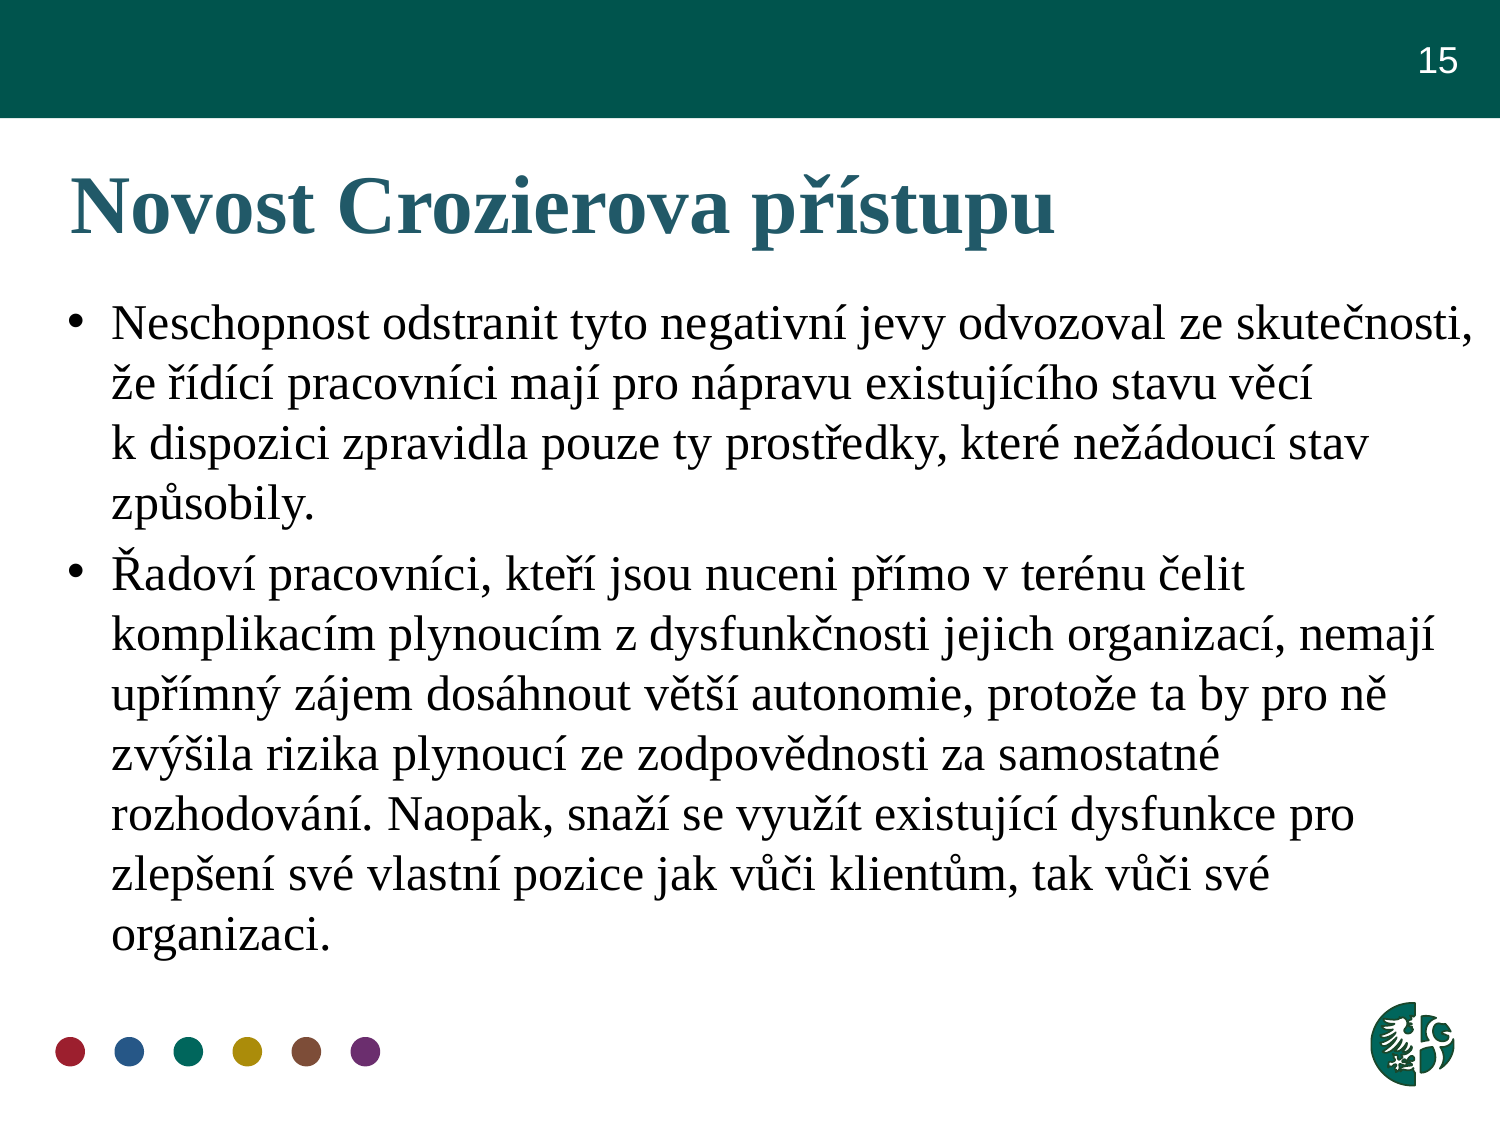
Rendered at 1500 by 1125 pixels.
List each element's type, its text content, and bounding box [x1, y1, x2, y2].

text_box Novost Crozierova přístupu [55, 142, 1444, 258]
picture [1370, 1002, 1455, 1087]
text_box 15 [0, 0, 1500, 120]
picture [55, 1036, 381, 1067]
text_box Neschopnost odstranit tyto negativní jevy odvozoval ze skutečnosti, že řídící pracovníci mají pro nápravu existujícího stavu věcí k dispozici zpravidla pouze ty prostředky, které nežádoucí stav způsobily. Řadoví pracovníci, kteří jsou nuceni přímo v terénu čelit komplikacím plynoucím z dysfunkčnosti jejich organizací, nemají upřímný zájem dosáhnout větší autonomie, protože ta by pro ně zvýšila rizika plynoucí ze zodpovědnosti za samostatné rozhodování. Naopak, snaží se využít existující dysfunkce pro zlepšení své vlastní pozice jak vůči klientům, tak vůči své organizaci. [52, 282, 1500, 1003]
